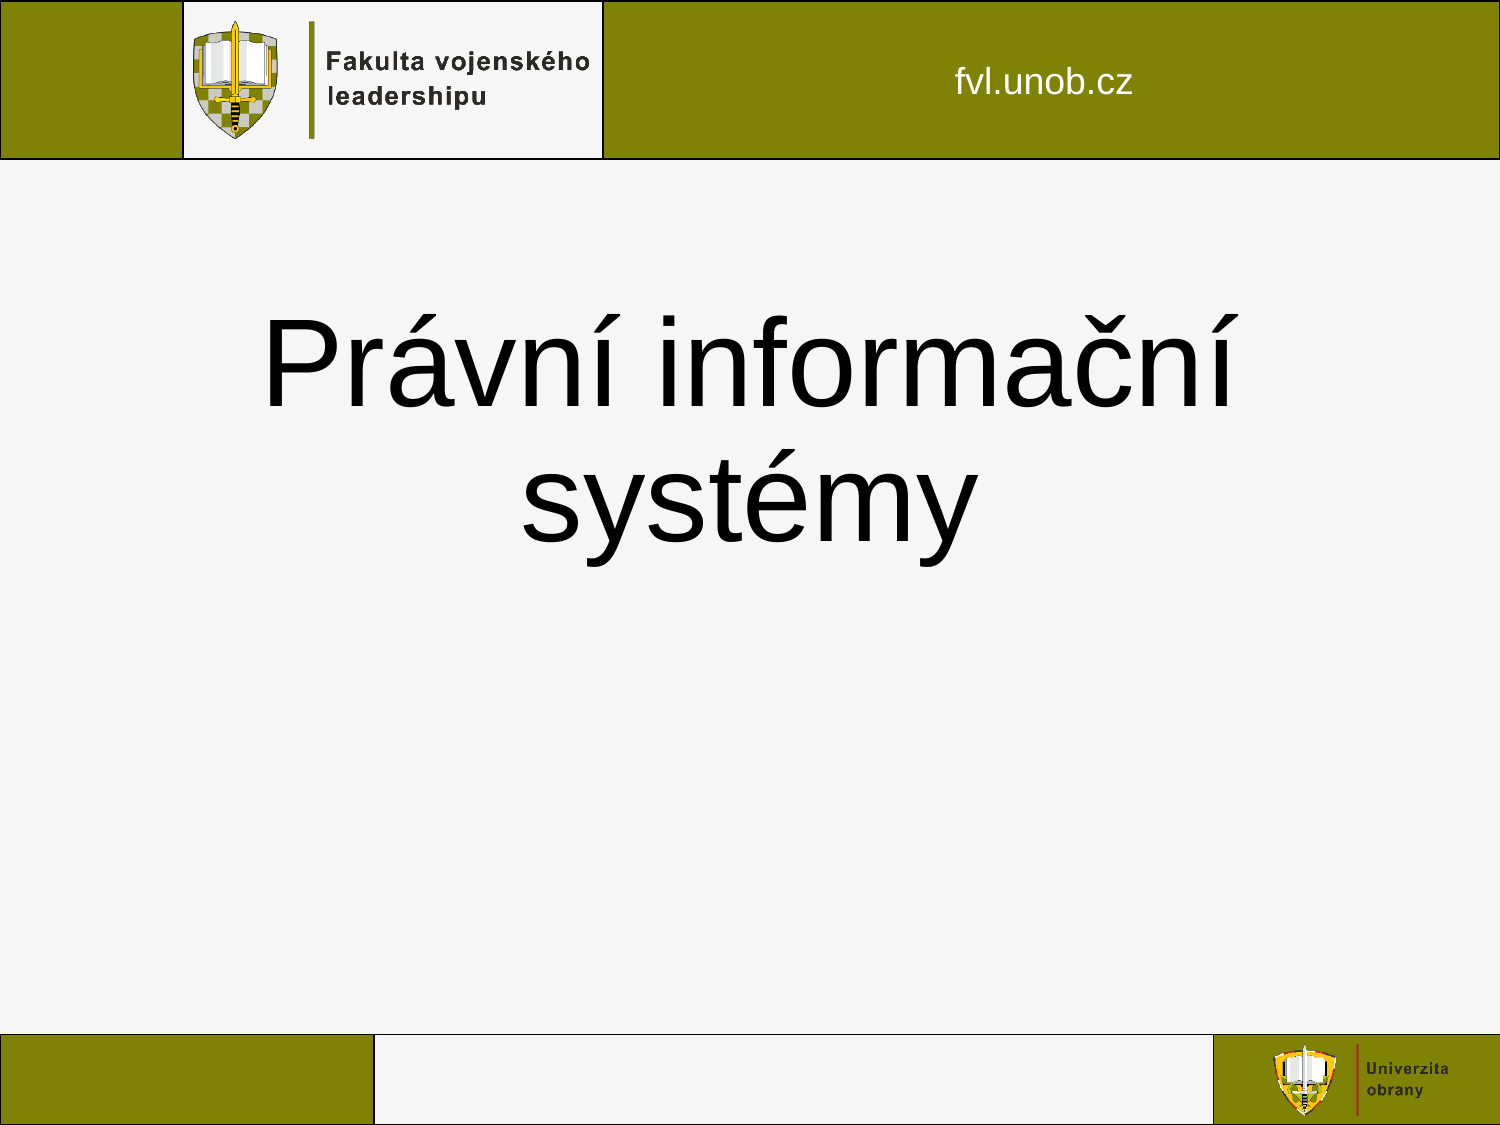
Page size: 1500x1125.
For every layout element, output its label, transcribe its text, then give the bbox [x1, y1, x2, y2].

picture [193, 21, 589, 139]
title Právní informační systémy [112, 184, 1388, 576]
picture [1273, 1044, 1448, 1116]
